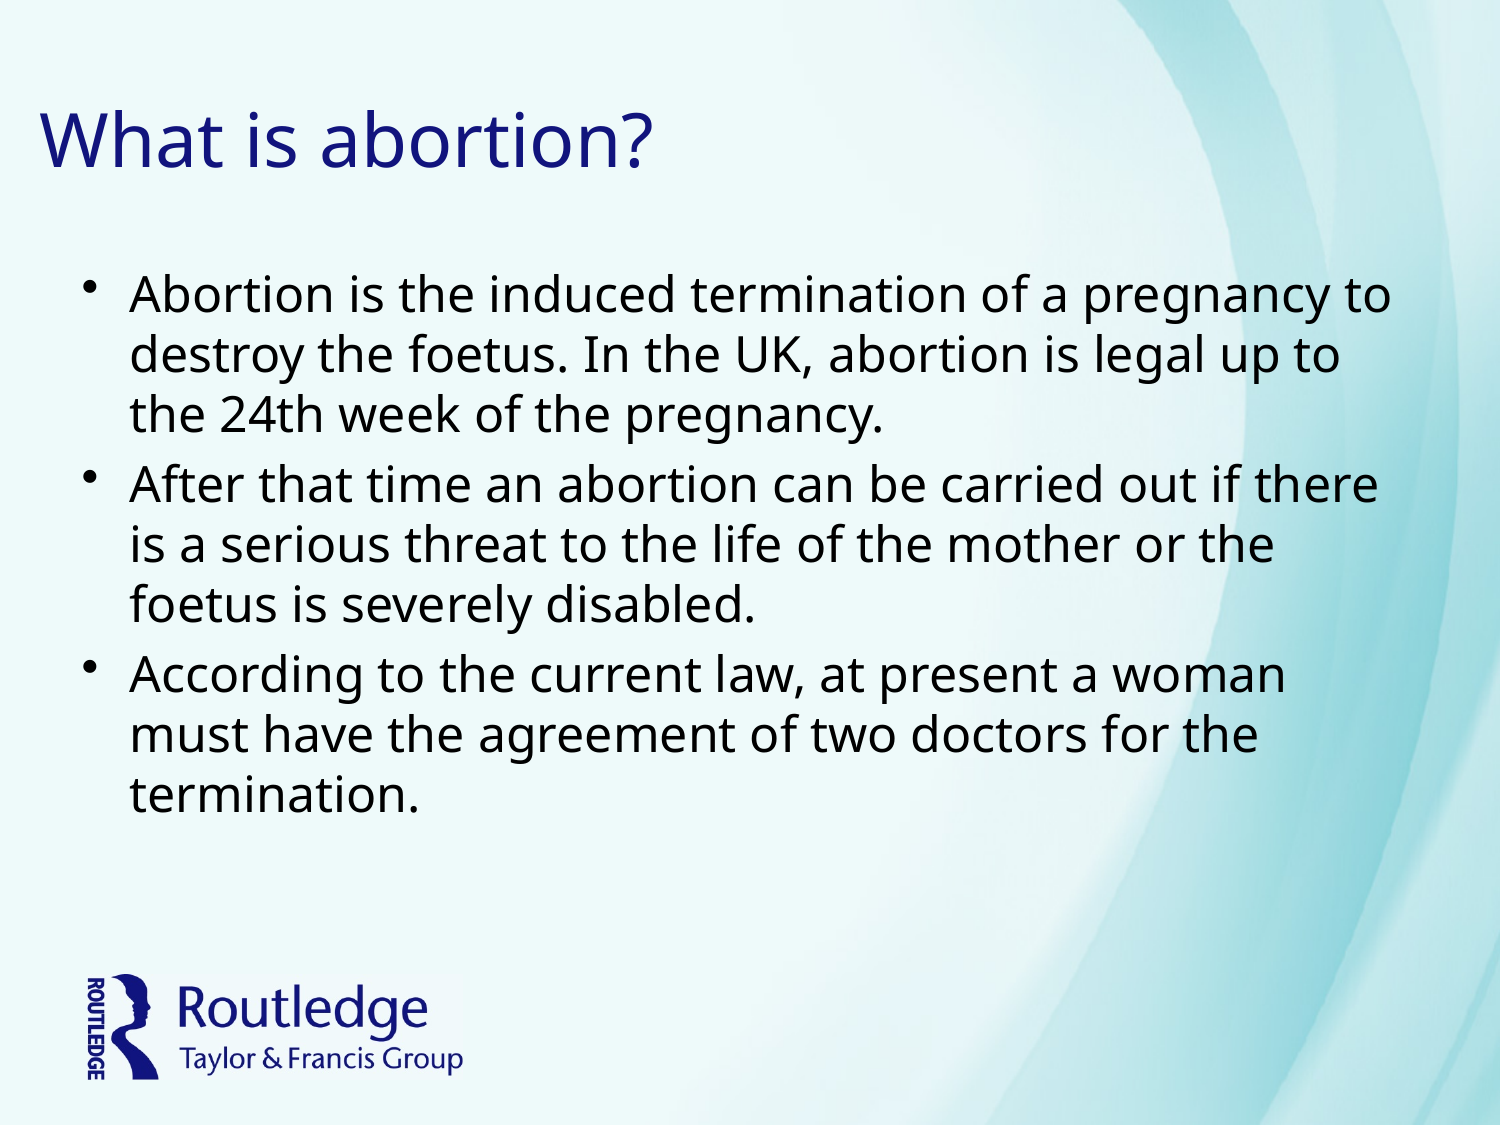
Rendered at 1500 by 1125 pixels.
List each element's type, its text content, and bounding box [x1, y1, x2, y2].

title What is abortion? [24, 50, 1438, 225]
list Abortion is the induced termination of a pregnancy to destroy the foetus. In the UK, abortion is legal up to the 24th week of the pregnancy. After that time an abortion can be carried out if there is a serious threat to the life of the mother or the foetus is severely disabled. According to the current law, at present a woman must have the agreement of two doctors for the termination. [66, 255, 1413, 950]
picture [0, 0, 1500, 1125]
